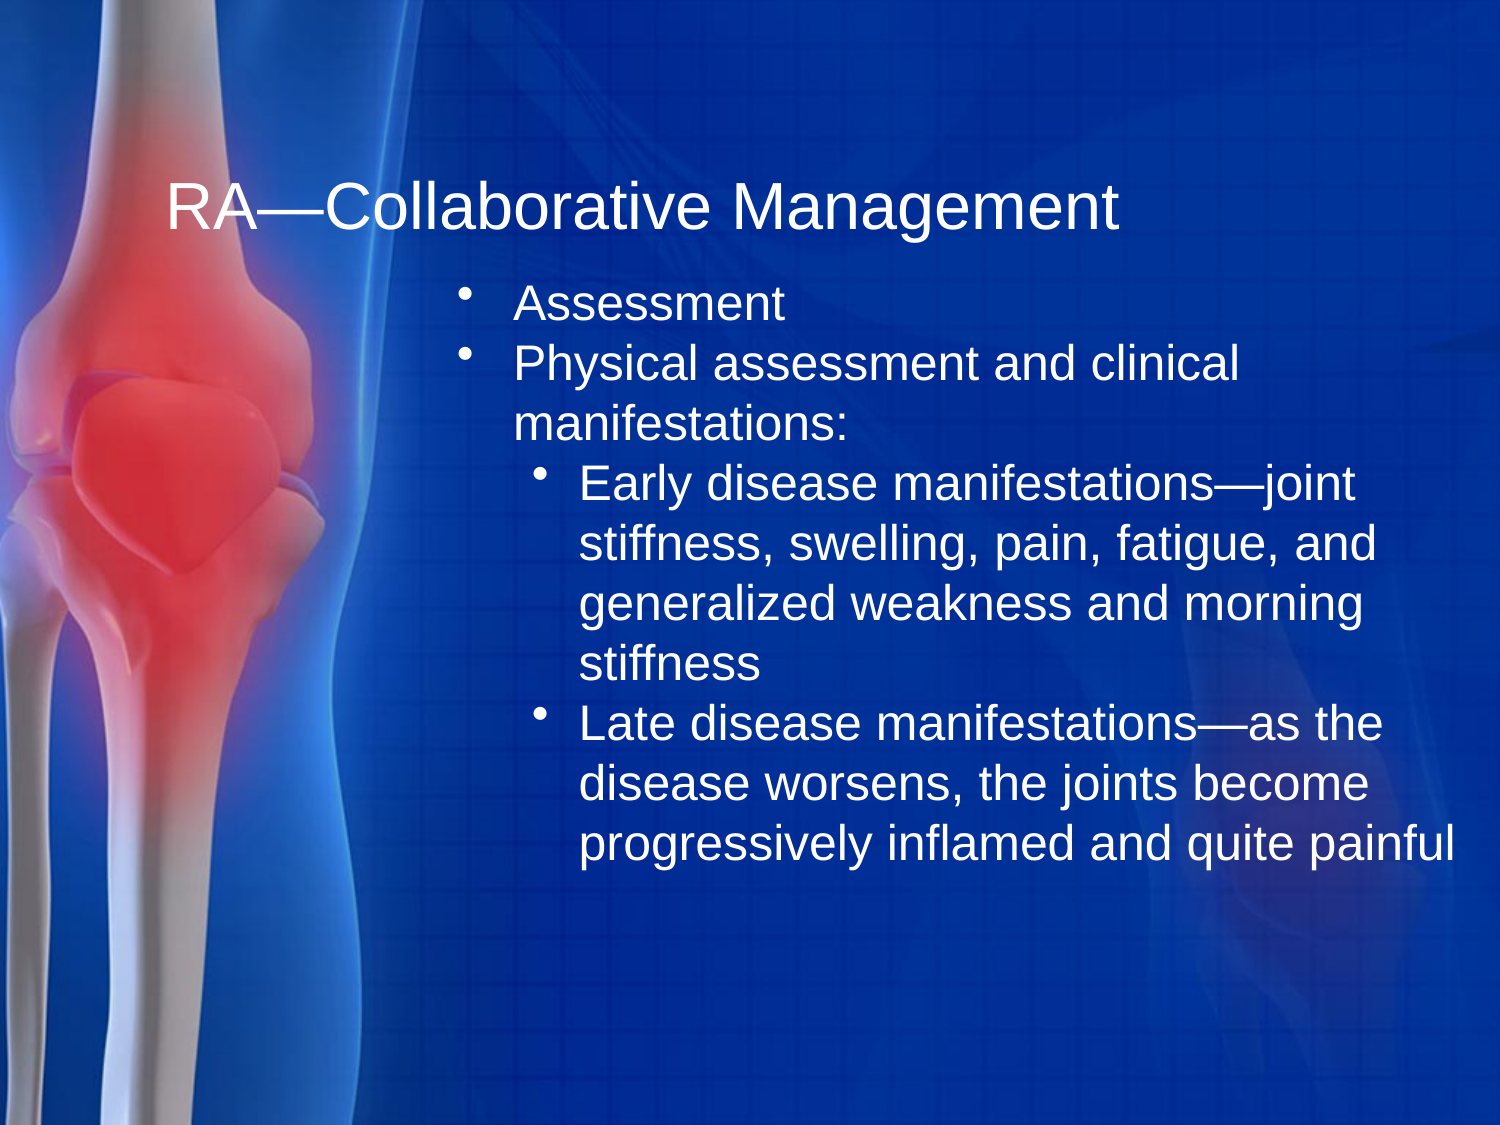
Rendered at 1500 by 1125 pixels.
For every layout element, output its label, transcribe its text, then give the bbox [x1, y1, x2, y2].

picture [0, 0, 1500, 1125]
list Assessment Physical assessment and clinical manifestations: Early disease manifestations—joint stiffness, swelling, pain, fatigue, and generalized weakness and morning stiffness Late disease manifestations—as the disease worsens, the joints become progressively inflamed and quite painful [441, 262, 1480, 1006]
title RA—Collaborative Management [149, 74, 1351, 251]
